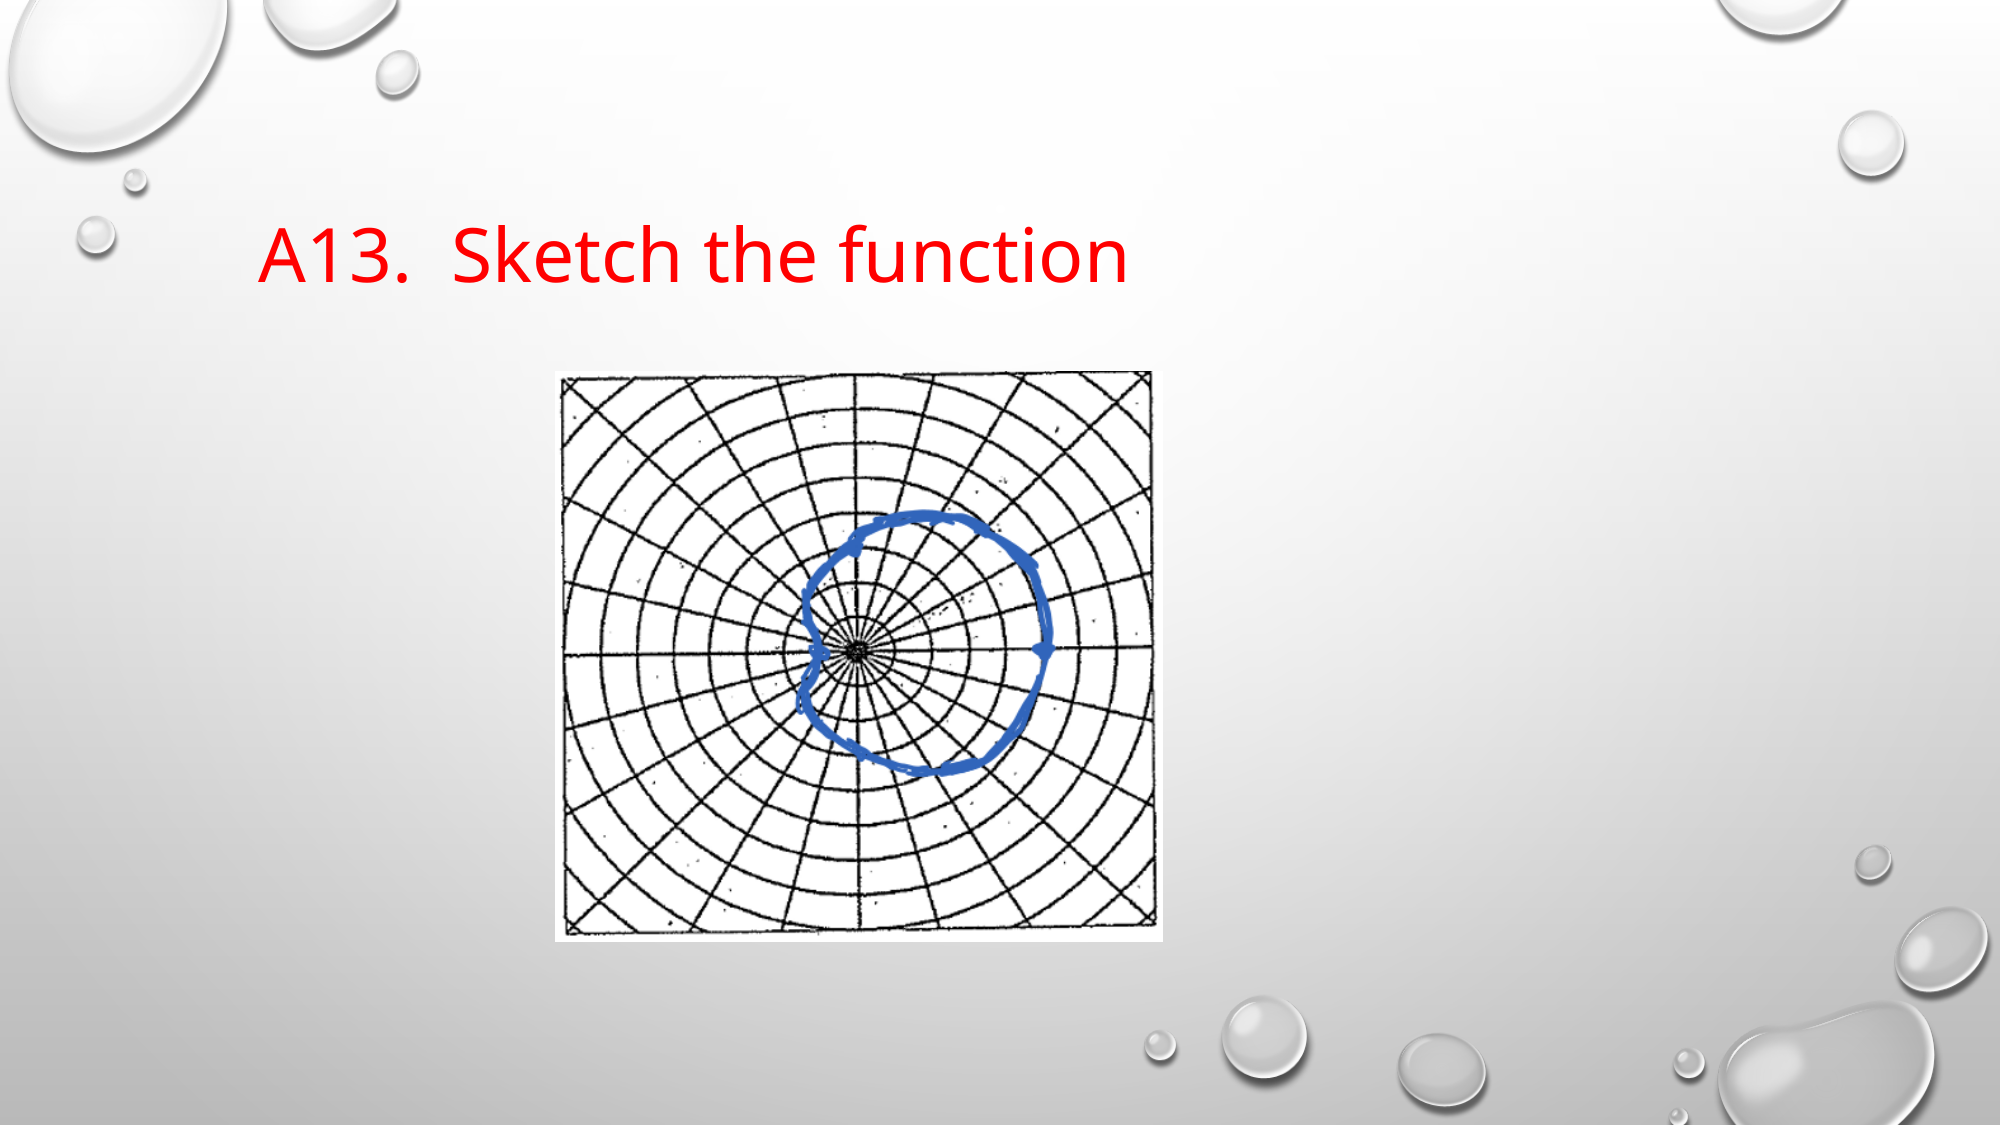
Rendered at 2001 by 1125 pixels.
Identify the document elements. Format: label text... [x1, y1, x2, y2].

picture [0, 0, 2000, 1125]
title A13. Sketch the function [243, 127, 1717, 390]
